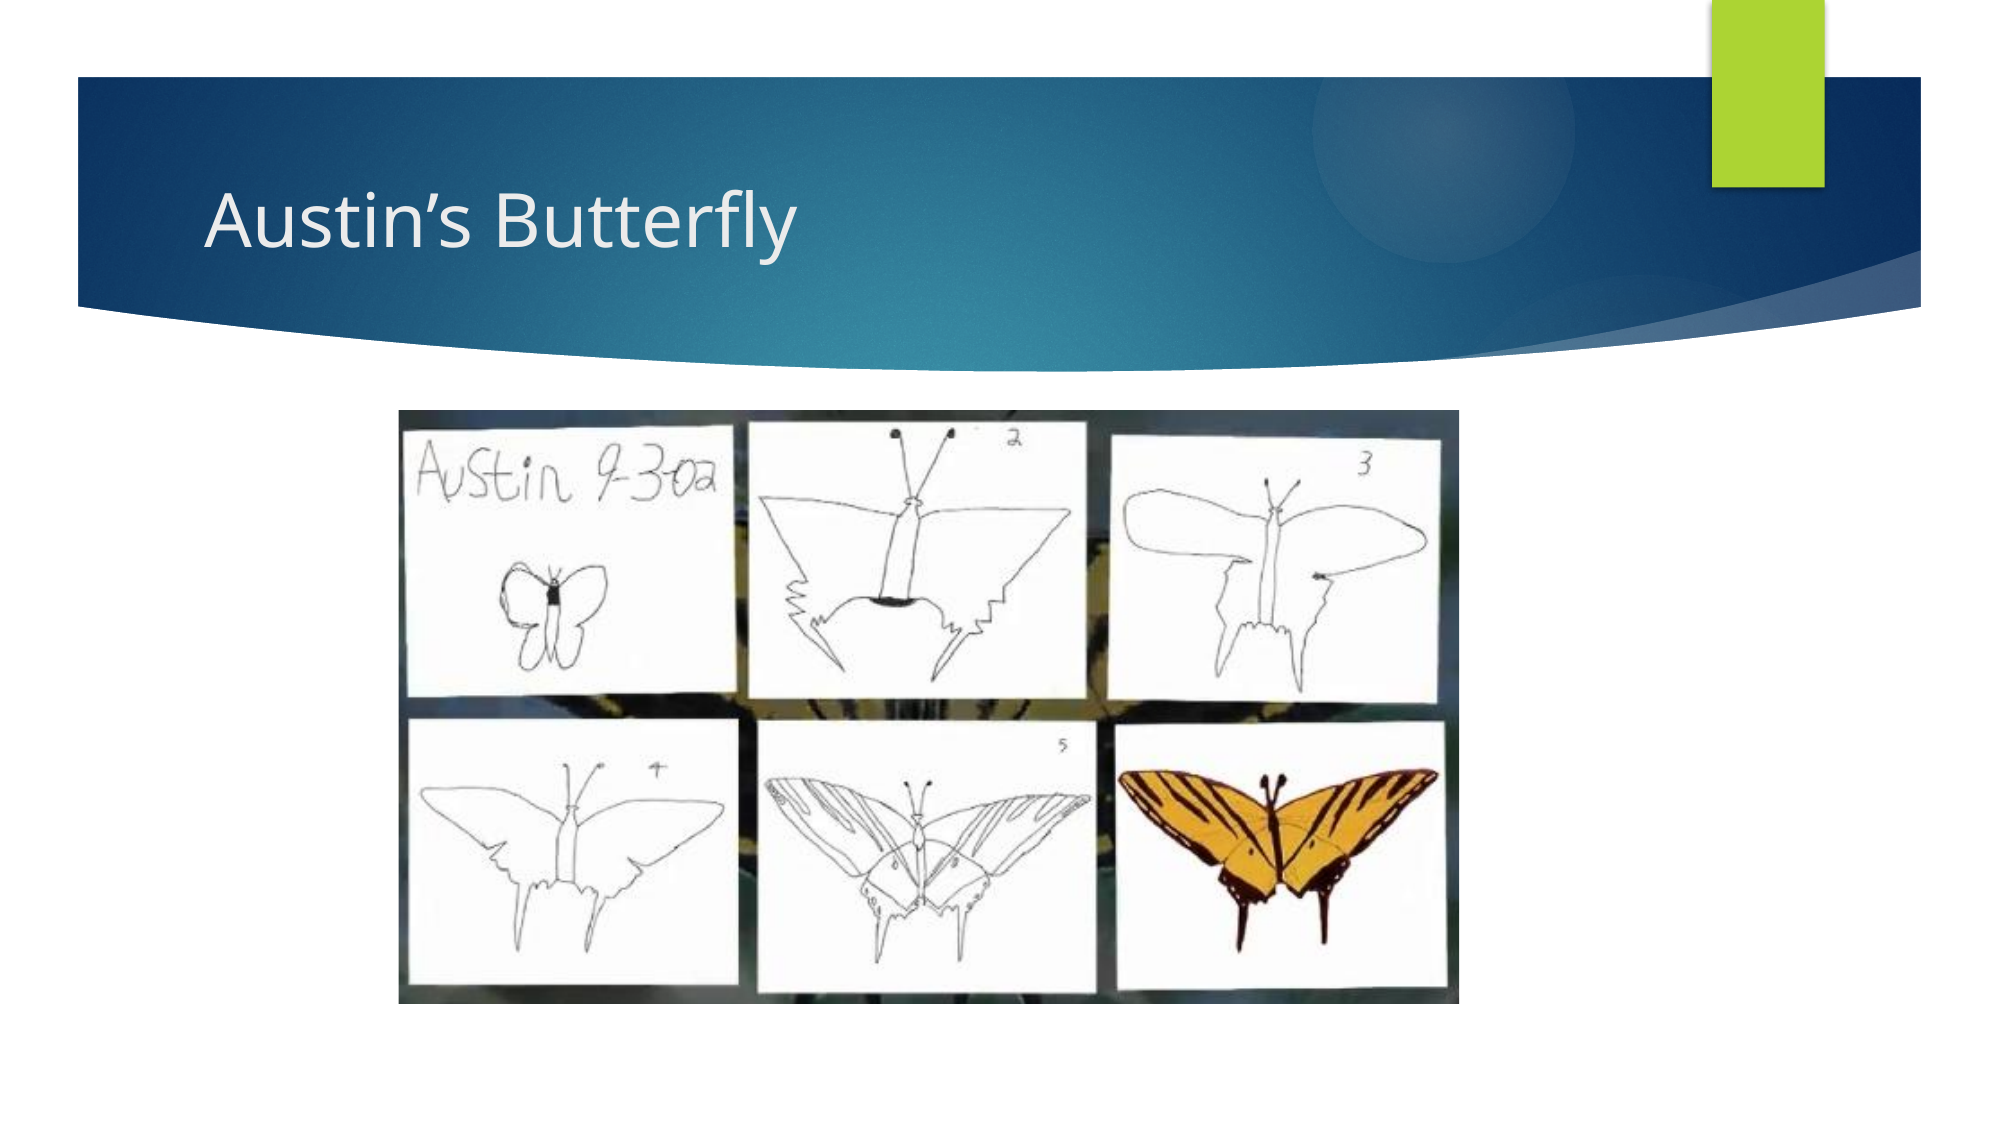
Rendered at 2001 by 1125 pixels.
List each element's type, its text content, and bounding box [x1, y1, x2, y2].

title Austin’s Butterfly [189, 159, 1627, 276]
picture [398, 410, 1460, 1004]
